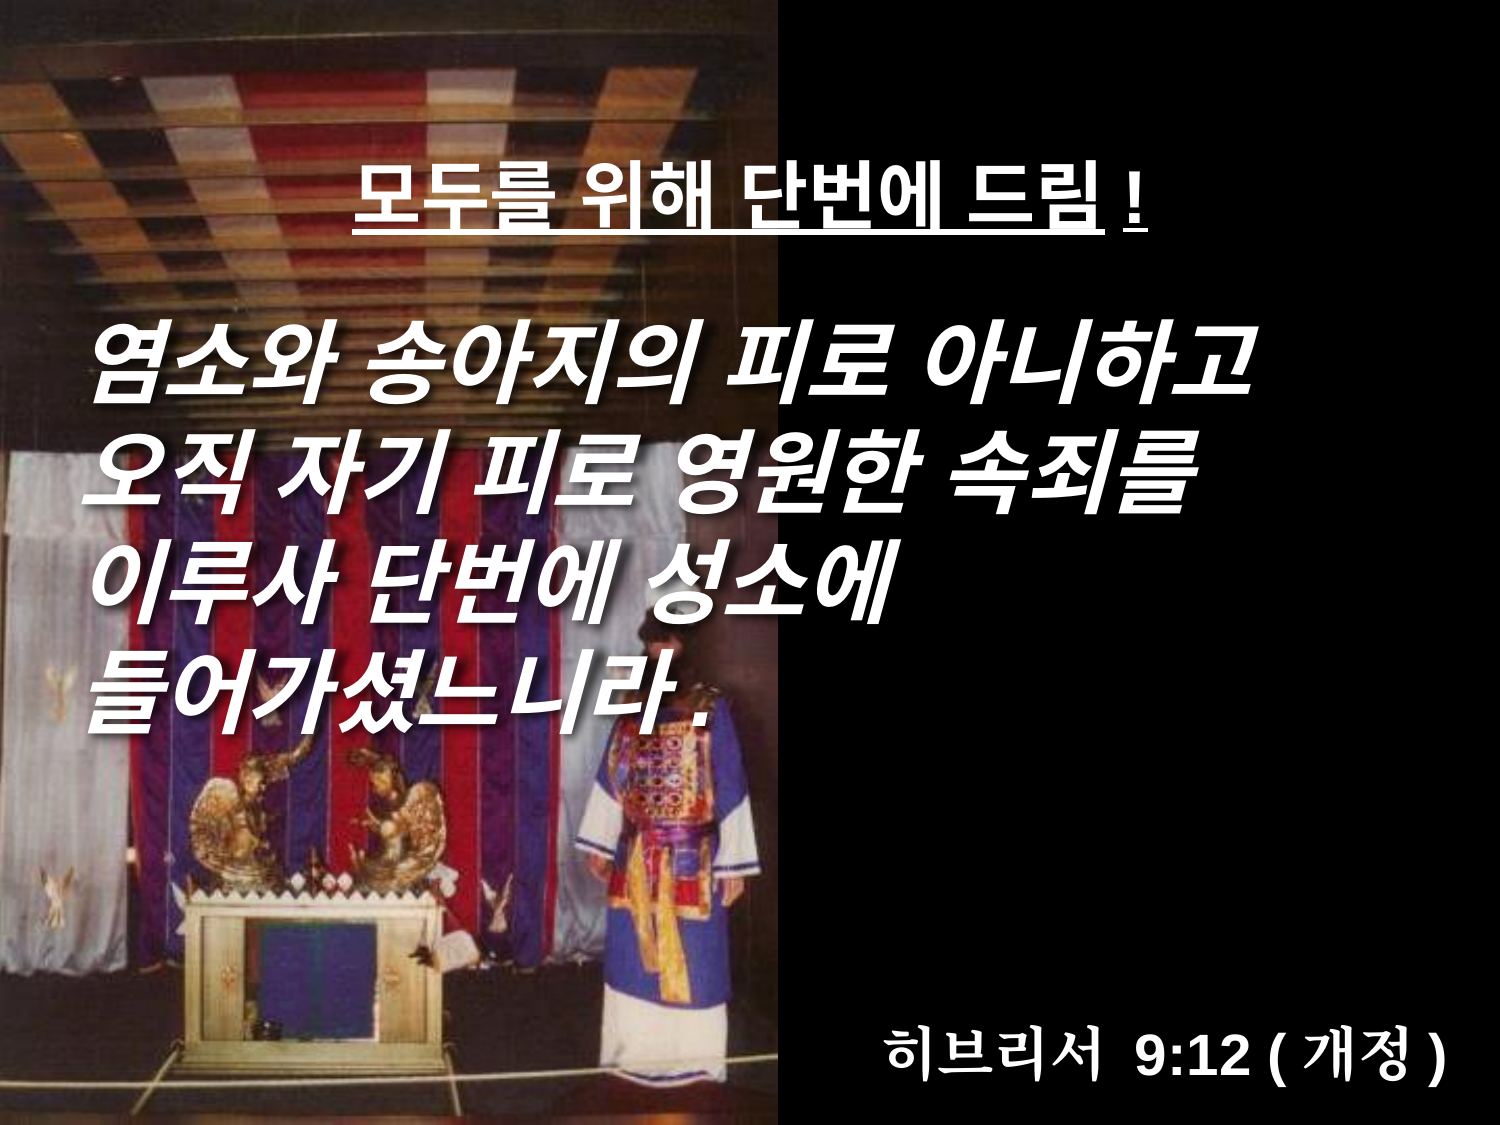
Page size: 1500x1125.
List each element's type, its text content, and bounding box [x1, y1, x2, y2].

text_box 염소와 송아지의 피로 아니하고 오직 자기 피로 영원한 속죄를 이루사 단번에 성소에 들어가셨느니라. [782, 297, 1400, 908]
title 모두를 위해 단번에 드림! [782, 99, 1388, 288]
text_box 히브리서 9:12 (개정) [782, 1009, 1463, 1095]
picture [0, 0, 778, 1125]
